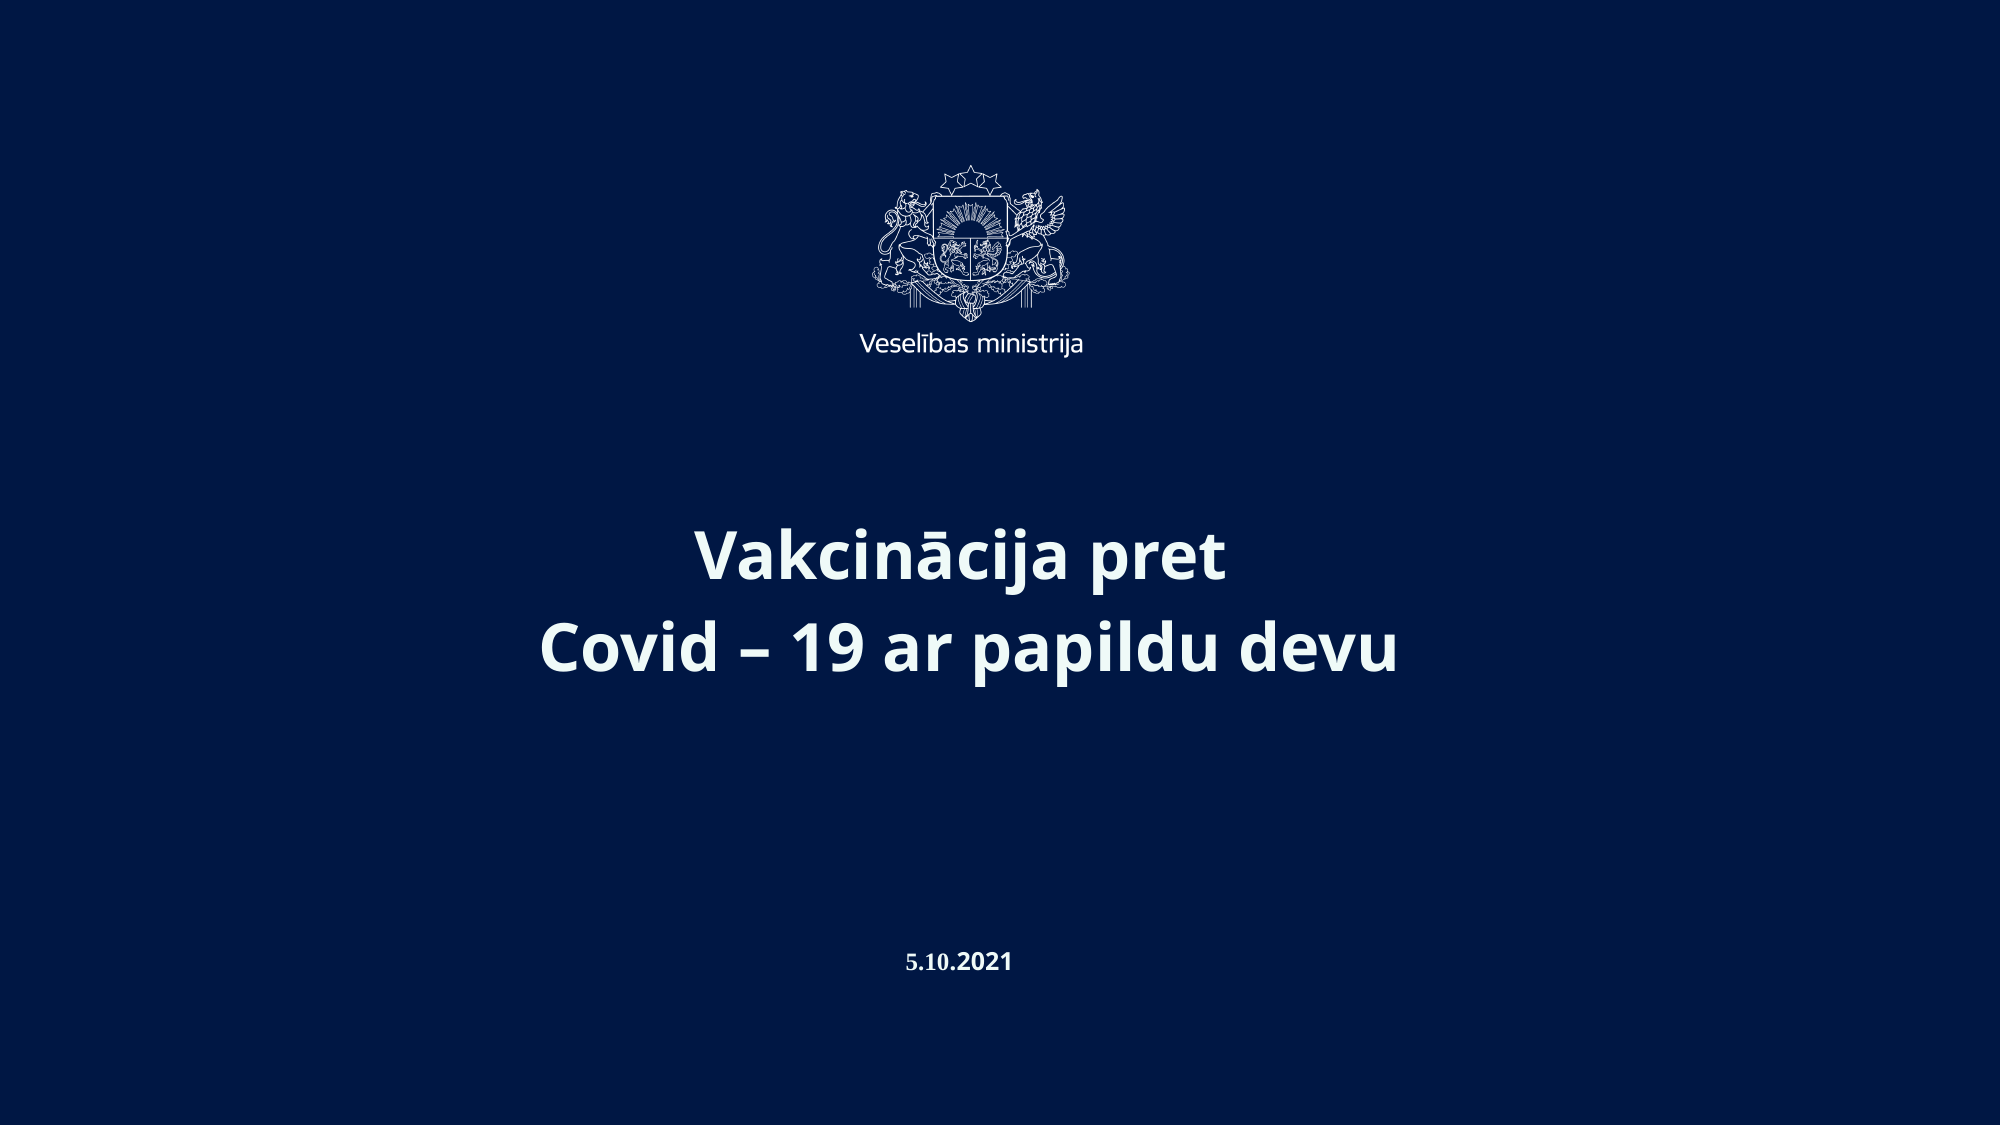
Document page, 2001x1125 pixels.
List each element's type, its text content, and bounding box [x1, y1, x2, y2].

text_box 5.10.2021 [809, 937, 1131, 983]
text_box Vakcinācija pret Covid – 19 ar papildu devu [448, 485, 1491, 713]
picture [856, 162, 1084, 360]
